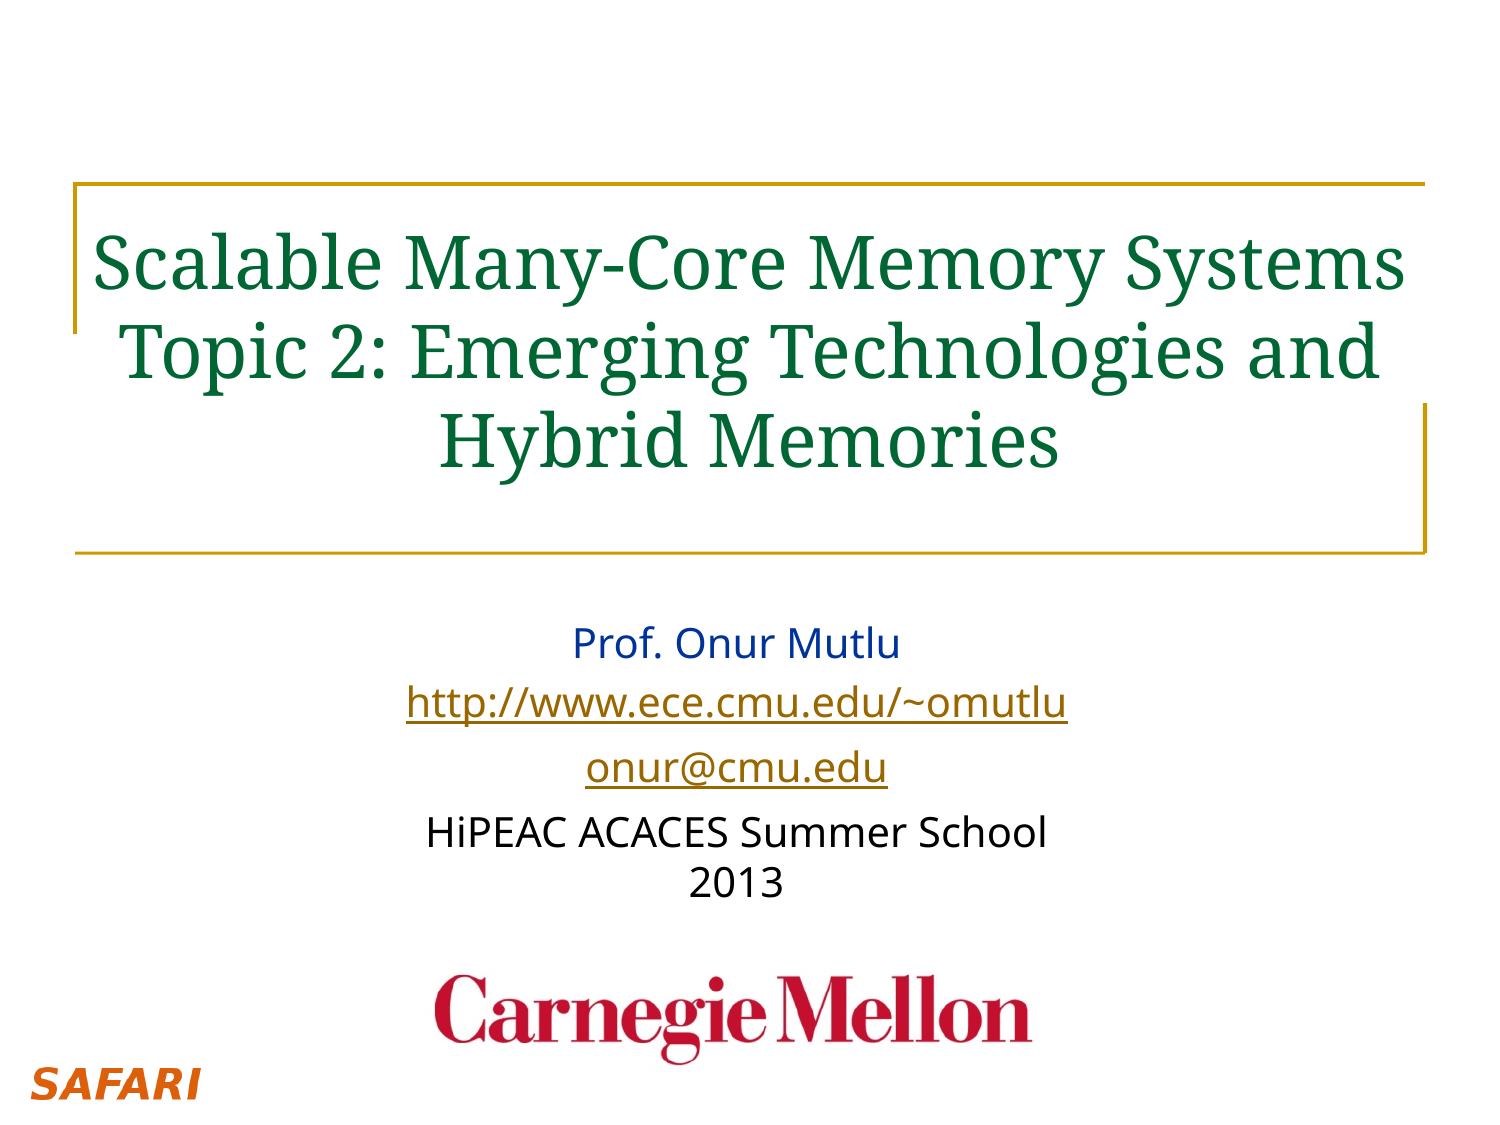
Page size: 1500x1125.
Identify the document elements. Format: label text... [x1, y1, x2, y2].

subtitle Prof. Onur Mutlu http://www.ece.cmu.edu/~omutlu onur@cmu.edu HiPEAC ACACES Summer School 2013 July 15-19, 2013 [360, 609, 1114, 711]
title Scalable Many-Core Memory Systems Topic 2: Emerging Technologies and Hybrid Memories [62, 208, 1438, 546]
picture [29, 1058, 207, 1111]
picture [421, 904, 1044, 1125]
